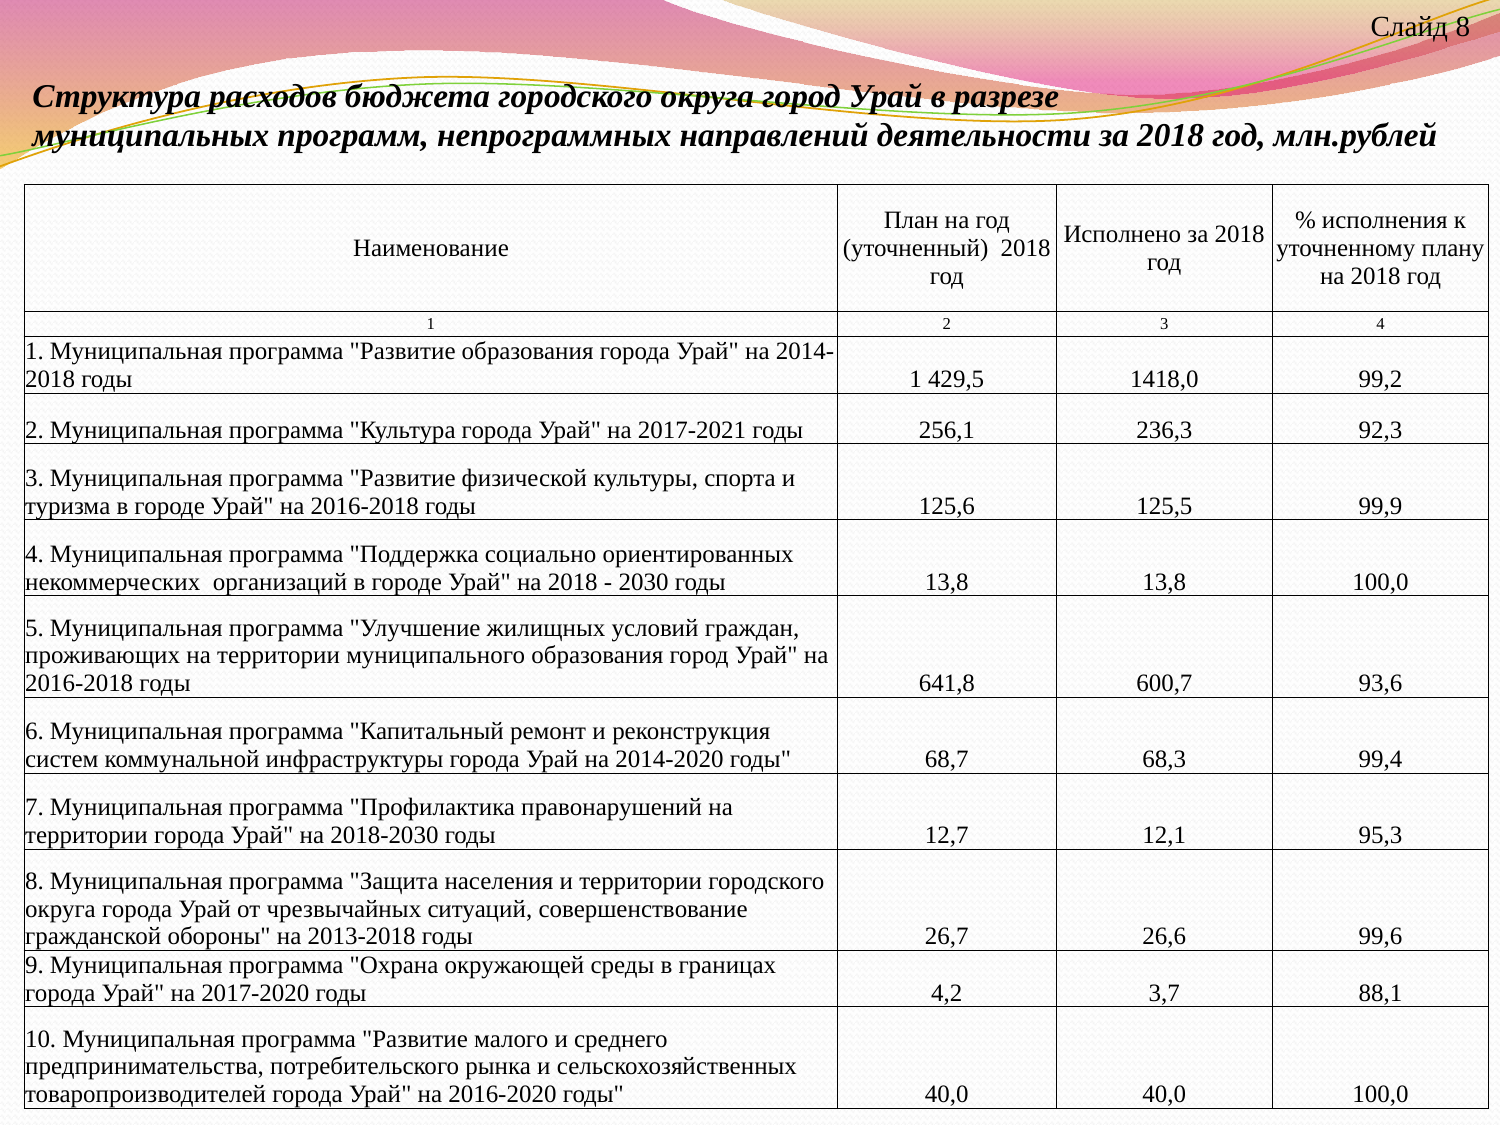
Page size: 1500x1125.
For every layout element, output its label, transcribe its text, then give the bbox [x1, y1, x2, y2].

table_cell 2 [838, 312, 1056, 336]
table_cell 40,0 [838, 1007, 1056, 1108]
table_cell 10. Муниципальная программа "Развитие малого и среднего предпринимательства, потребительского рынка и сельскохозяйственных товаропроизводителей города Урай" на 2016-2020 годы" [25, 1007, 837, 1108]
table_cell 4,2 [838, 951, 1056, 1006]
table_cell 1. Муниципальная программа "Развитие образования города Урай" на 2014-2018 годы [25, 337, 837, 393]
text_box Слайд 8 [1355, 0, 1486, 50]
table_cell 125,6 [838, 444, 1056, 519]
table_cell 3,7 [1057, 951, 1272, 1006]
table_cell 4 [1273, 312, 1488, 336]
table_cell 100,0 [1273, 520, 1488, 595]
table_cell 7. Муниципальная программа "Профилактика правонарушений на территории города Урай" на 2018-2030 годы [25, 774, 837, 849]
table_cell 99,4 [1273, 698, 1488, 773]
table_cell 12,1 [1057, 774, 1272, 849]
table_cell 12,7 [838, 774, 1056, 849]
table_header План на год (уточненный) 2018 год [838, 185, 1056, 311]
table_cell 6. Муниципальная программа "Капитальный ремонт и реконструкция систем коммунальной инфраструктуры города Урай на 2014-2020 годы" [25, 698, 837, 773]
table_cell 99,2 [1273, 337, 1488, 393]
table_cell 26,6 [1057, 850, 1272, 950]
text_box Структура расходов бюджета городского округа город Урай в разрезе муниципальных программ, непрограммных направлений деятельности за 2018 год, млн.рублей [17, 66, 1459, 161]
table_header % исполнения к уточненному плану на 2018 год [1273, 185, 1488, 311]
table_cell 2. Муниципальная программа "Культура города Урай" на 2017-2021 годы [25, 394, 837, 443]
table_header Наименование [25, 185, 837, 311]
table_cell 100,0 [1273, 1007, 1488, 1108]
table_cell 13,8 [838, 520, 1056, 595]
table_cell 3. Муниципальная программа "Развитие физической культуры, спорта и туризма в городе Урай" на 2016-2018 годы [25, 444, 837, 519]
table_cell 9. Муниципальная программа "Охрана окружающей среды в границах города Урай" на 2017-2020 годы [25, 951, 837, 1006]
table_cell 236,3 [1057, 394, 1272, 443]
table_cell 3 [1057, 312, 1272, 336]
table_cell 40,0 [1057, 1007, 1272, 1108]
table_cell 1418,0 [1057, 337, 1272, 393]
table_header Исполнено за 2018 год [1057, 185, 1272, 311]
table_cell 5. Муниципальная программа "Улучшение жилищных условий граждан, проживающих на территории муниципального образования город Урай" на 2016-2018 годы [25, 596, 837, 697]
table_cell 13,8 [1057, 520, 1272, 595]
table_cell 99,6 [1273, 850, 1488, 950]
table_cell 26,7 [838, 850, 1056, 950]
table_cell 68,7 [838, 698, 1056, 773]
table_cell 92,3 [1273, 394, 1488, 443]
table_cell 93,6 [1273, 596, 1488, 697]
table_cell 99,9 [1273, 444, 1488, 519]
table_cell 8. Муниципальная программа "Защита населения и территории городского округа города Урай от чрезвычайных ситуаций, совершенствование гражданской обороны" на 2013-2018 годы [25, 850, 837, 950]
table_cell 641,8 [838, 596, 1056, 697]
table_cell 95,3 [1273, 774, 1488, 849]
table_cell 68,3 [1057, 698, 1272, 773]
table_cell 125,5 [1057, 444, 1272, 519]
table_cell 600,7 [1057, 596, 1272, 697]
table_cell 256,1 [838, 394, 1056, 443]
table_cell 1 429,5 [838, 337, 1056, 393]
table_cell 88,1 [1273, 951, 1488, 1006]
table_cell 4. Муниципальная программа "Поддержка социально ориентированных некоммерческих организаций в городе Урай" на 2018 - 2030 годы [25, 520, 837, 595]
table_cell 1 [25, 312, 837, 336]
